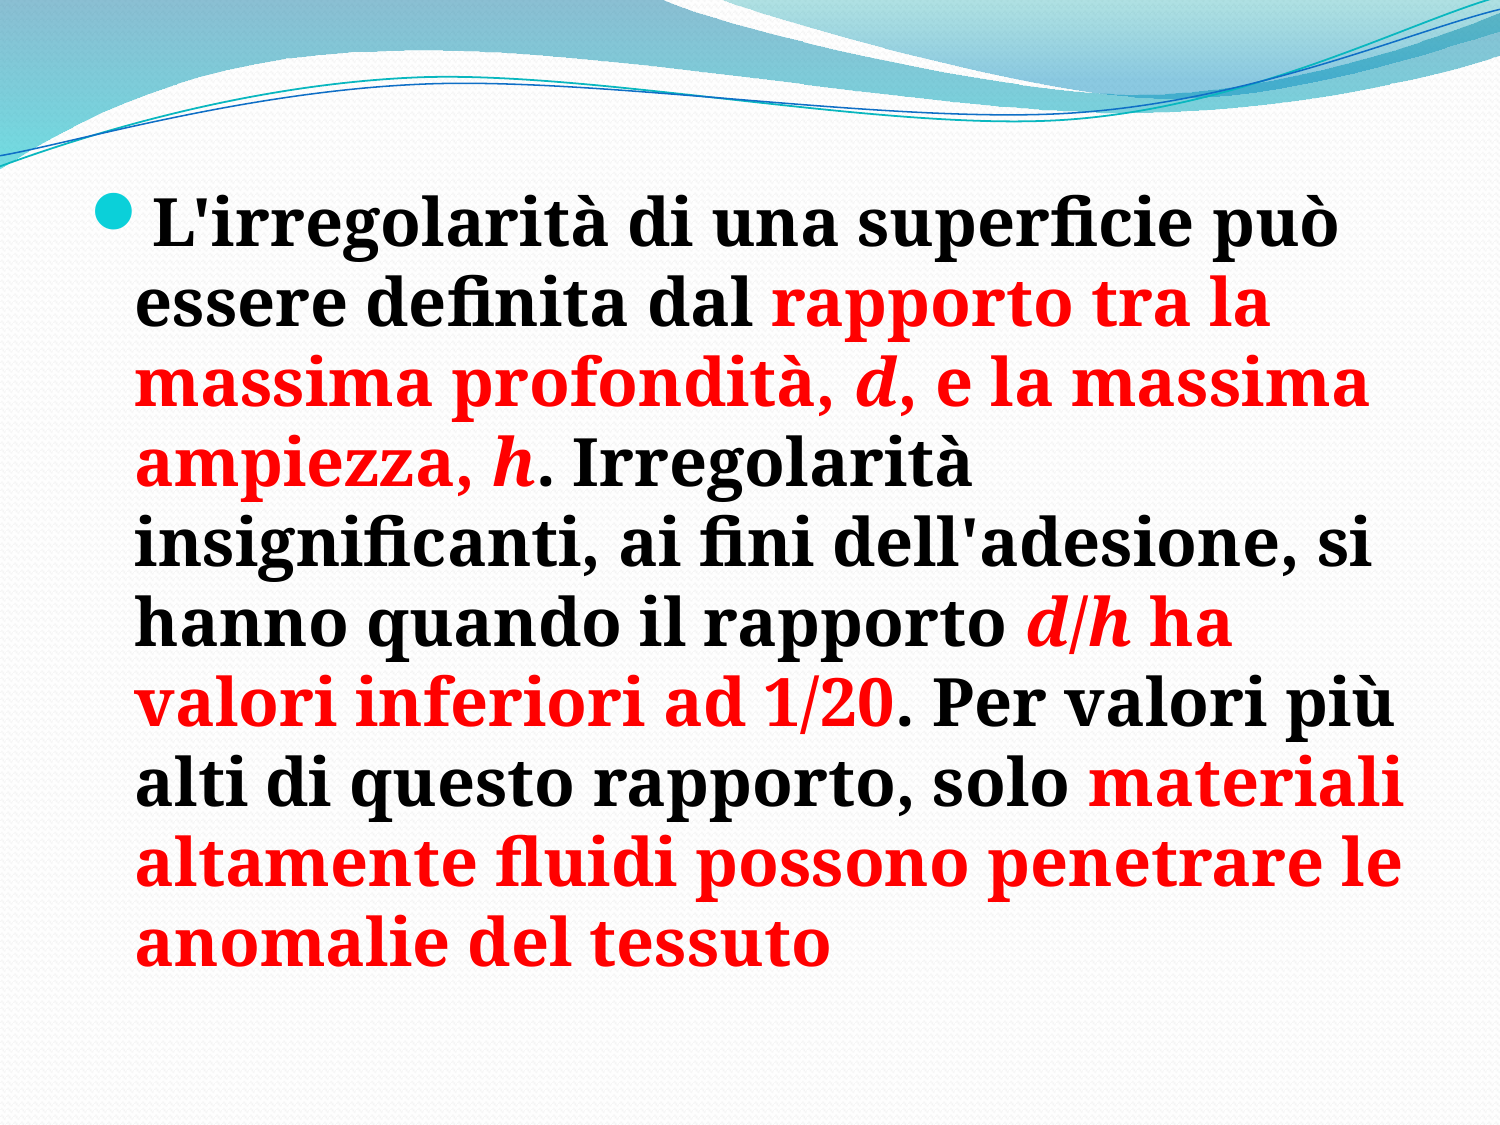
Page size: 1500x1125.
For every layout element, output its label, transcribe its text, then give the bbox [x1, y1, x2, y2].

list L'irregolarità di una superficie può essere definita dal rapporto tra la massima profondità, d, e la massima ampiezza, h. Irregolarità insignificanti, ai fini dell'adesione, si hanno quando il rapporto d/h ha valori inferiori ad 1/20. Per valori più alti di questo rapporto, solo materiali altamente fluidi possono penetrare le anomalie del tessuto [75, 172, 1425, 1038]
